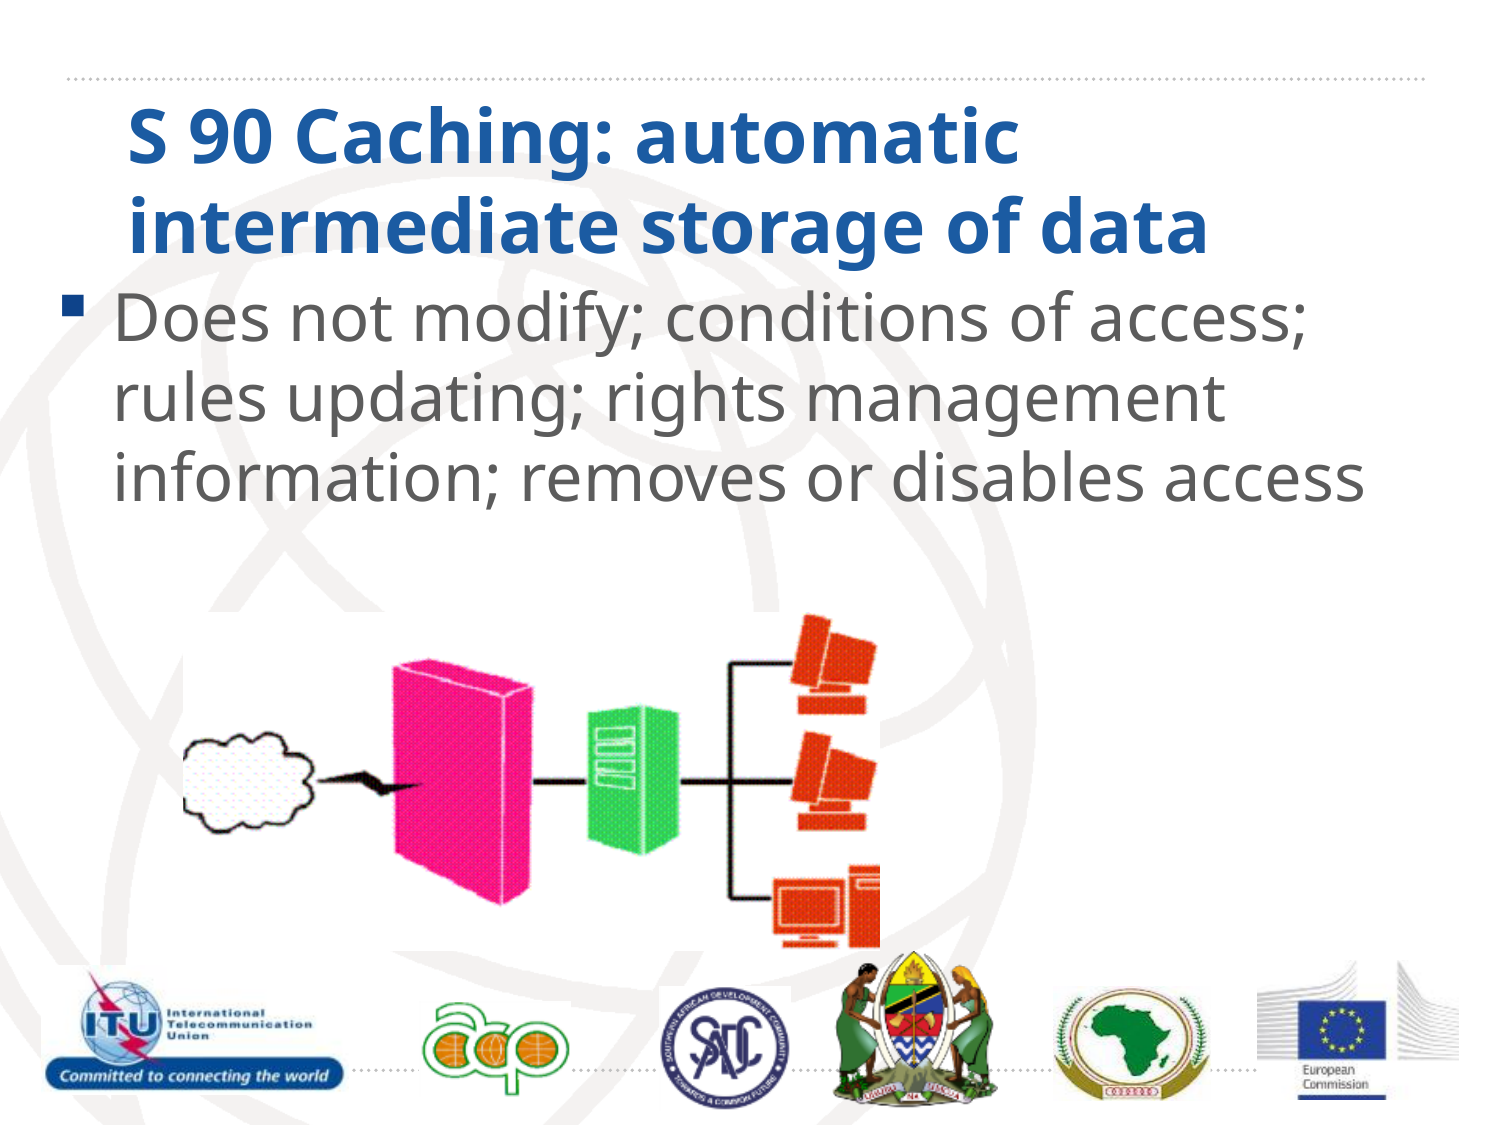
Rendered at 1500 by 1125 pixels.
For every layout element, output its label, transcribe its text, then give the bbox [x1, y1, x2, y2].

title S 90 Caching: automatic intermediate storage of data [112, 80, 1388, 267]
picture [182, 611, 881, 951]
list Does not modify; conditions of access; rules updating; rights management information; removes or disables access [41, 267, 1388, 1025]
picture [0, 132, 1061, 1125]
picture [1257, 960, 1459, 1100]
